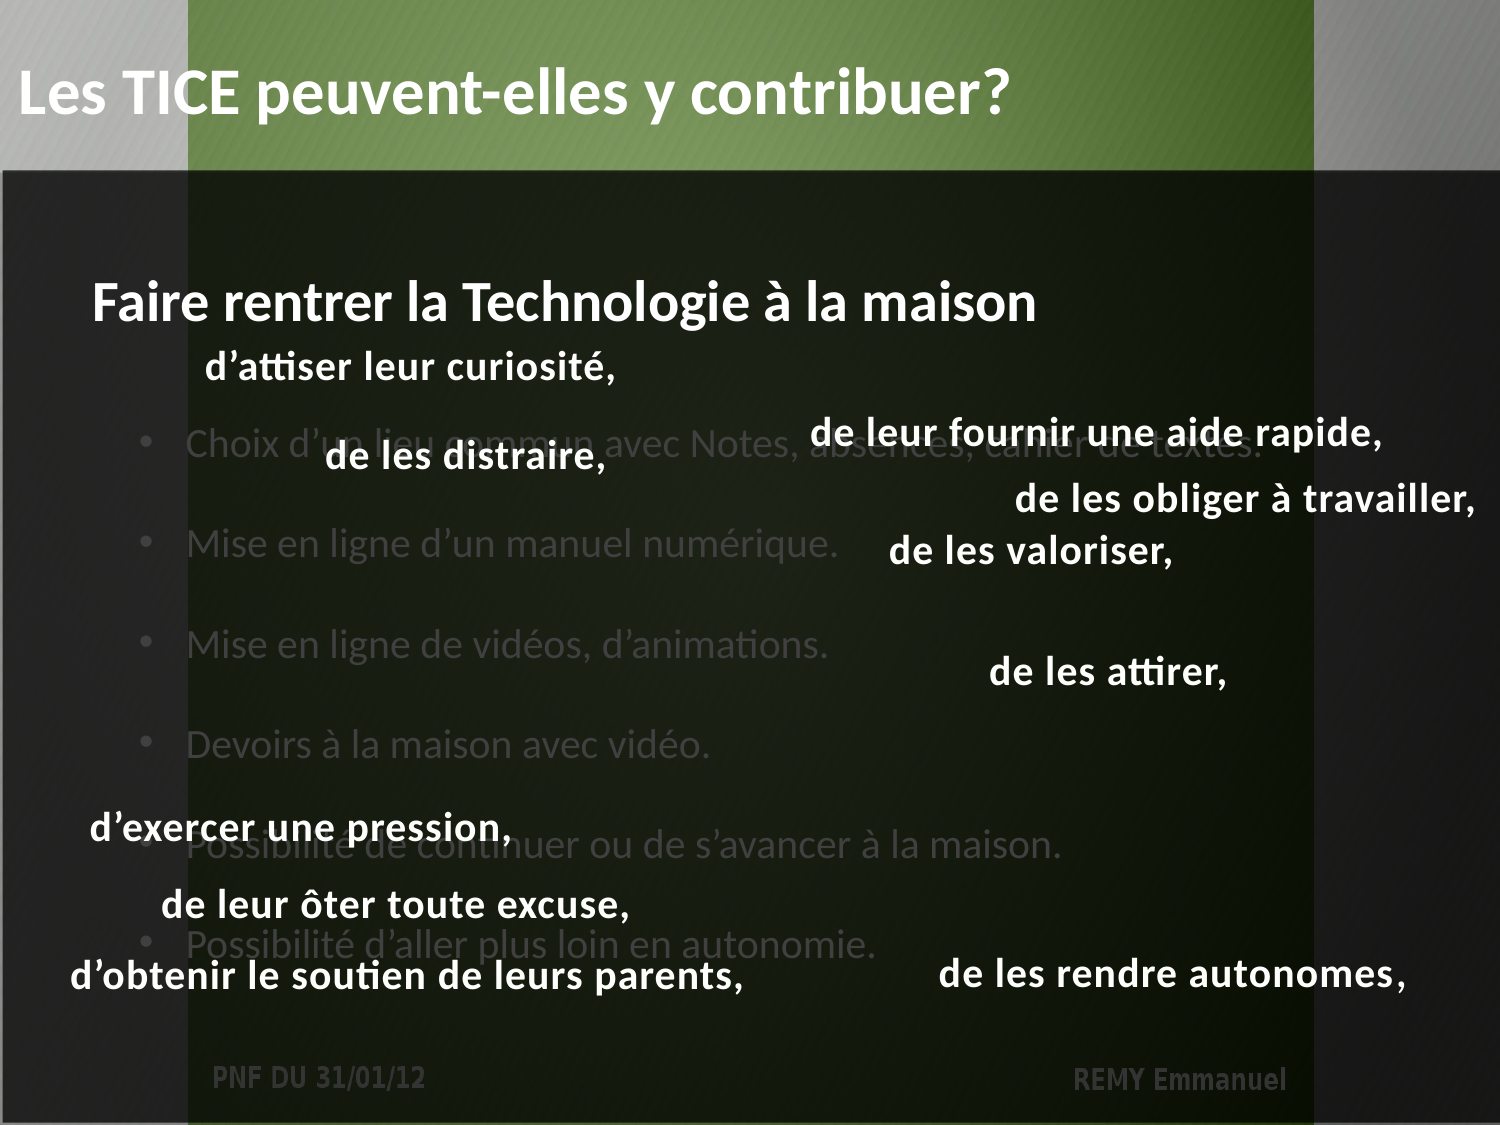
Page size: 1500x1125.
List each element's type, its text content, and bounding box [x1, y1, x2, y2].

text_box Faire rentrer la Technologie à la maison [2, 255, 1375, 374]
text_box de les valoriser, [873, 515, 1189, 580]
text_box de leur ôter toute excuse, [146, 869, 796, 935]
picture [0, 0, 1500, 171]
text_box de les attirer, [974, 636, 1376, 702]
text_box de les obliger à travailler, [1000, 463, 1492, 528]
text_box Les TICE peuvent-elles y contribuer? [4, 40, 1028, 136]
text_box de les distraire, [310, 420, 622, 486]
text_box de les rendre autonomes, [924, 930, 1423, 1005]
text_box d’attiser leur curiosité, [190, 331, 698, 397]
text_box d’obtenir le soutien de leurs parents, [55, 940, 833, 1006]
text_box [1, 168, 1500, 1125]
text_box d’exercer une pression, [74, 791, 718, 857]
text_box de leur fournir une aide rapide, [795, 397, 1474, 462]
